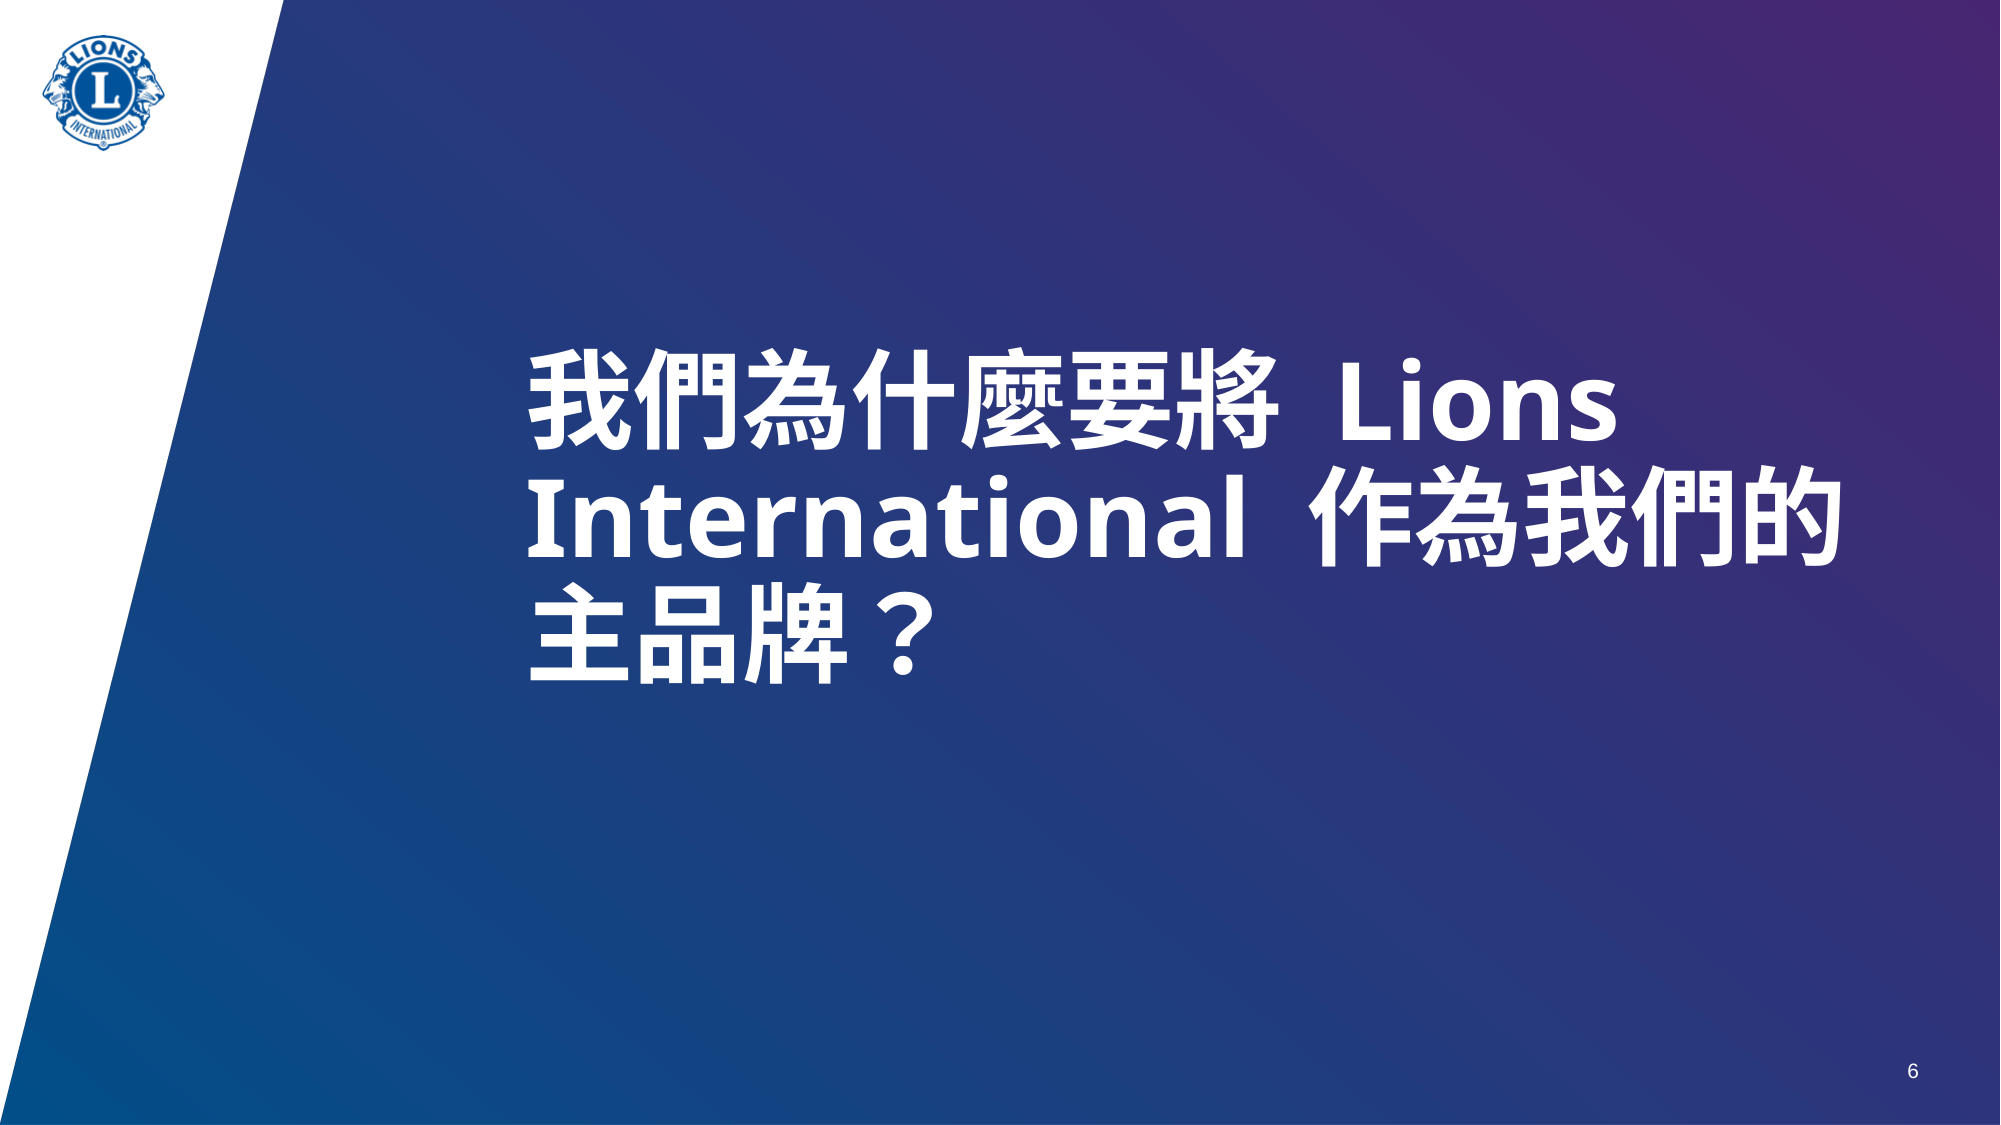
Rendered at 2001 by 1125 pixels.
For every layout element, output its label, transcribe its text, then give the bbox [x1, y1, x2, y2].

text_box [0, 0, 2000, 1125]
text_box aa [0, 0, 281, 1110]
picture [42, 35, 165, 151]
text_box 我們為什麼要將 Lions International 作為我們的主品牌？ [510, 339, 1889, 797]
text_box 6 [1892, 1049, 2000, 1125]
